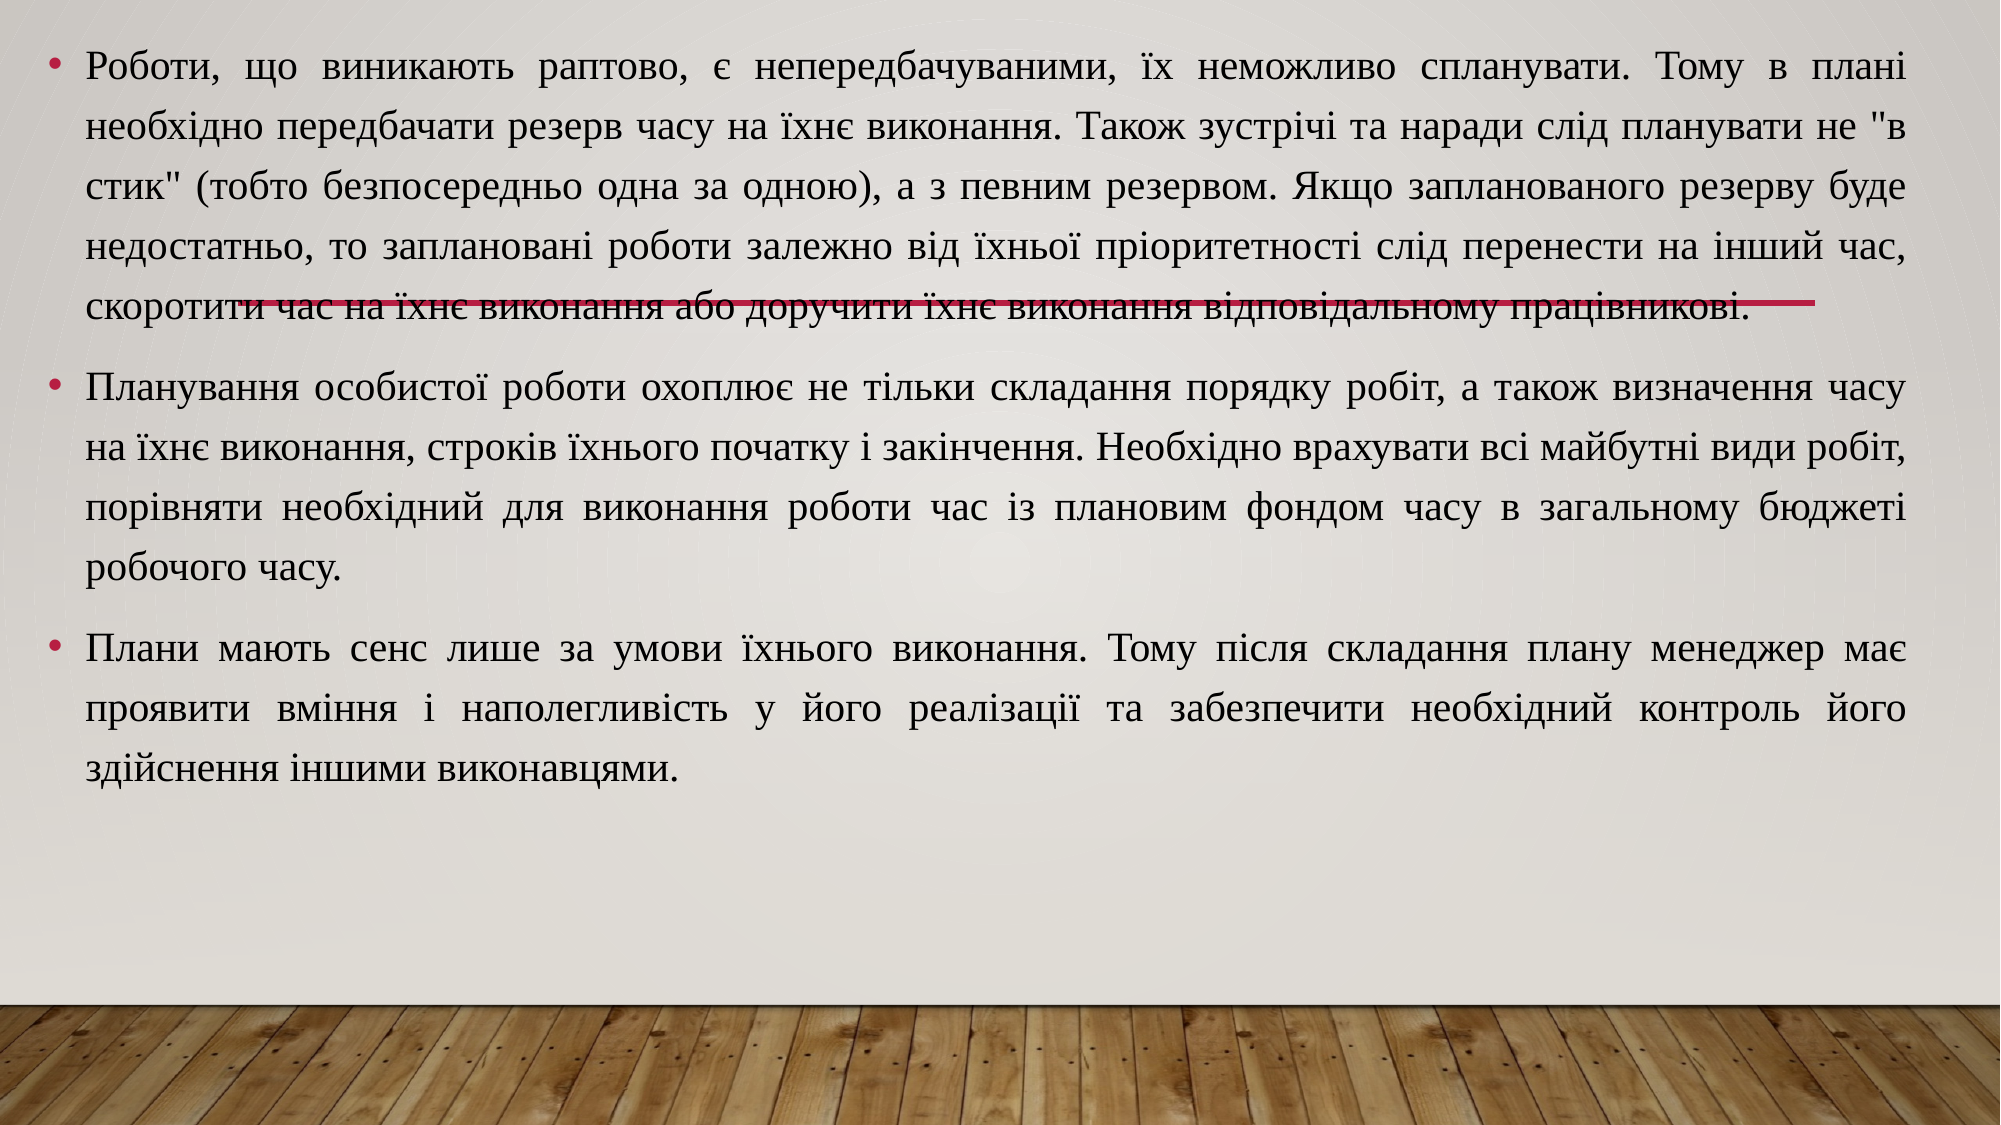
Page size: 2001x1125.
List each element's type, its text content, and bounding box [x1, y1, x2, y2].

picture [0, 1005, 2000, 1125]
list Роботи, що виникають раптово, є непередбачуваними, їх неможливо спланувати. Тому в плані необхідно передбачати резерв часу на їхнє виконання. Також зустрічі та наради слід планувати не "в стик" (тобто безпосередньо одна за одною), а з певним резервом. Якщо запланованого резерву буде недостатньо, то заплановані роботи залежно від їхньої пріоритетності слід перенести на інший час, скоротити час на їхнє виконання або доручити їхнє виконання відповідальному працівникові. Планування особистої роботи охоплює не тільки складання порядку робіт, а також визначення часу на їхнє виконання, строків їхнього початку і закінчення. Необхідно врахувати всі майбутні види робіт, порівняти необхідний для виконання роботи час із плановим фондом часу в загальному бюджеті робочого часу. Плани мають сенс лише за умови їхнього виконання. Тому після складання плану менеджер має проявити вміння і наполегливість у його реалізації та забезпечити необхідний контроль його здійснення іншими виконавцями. [32, 20, 1923, 944]
